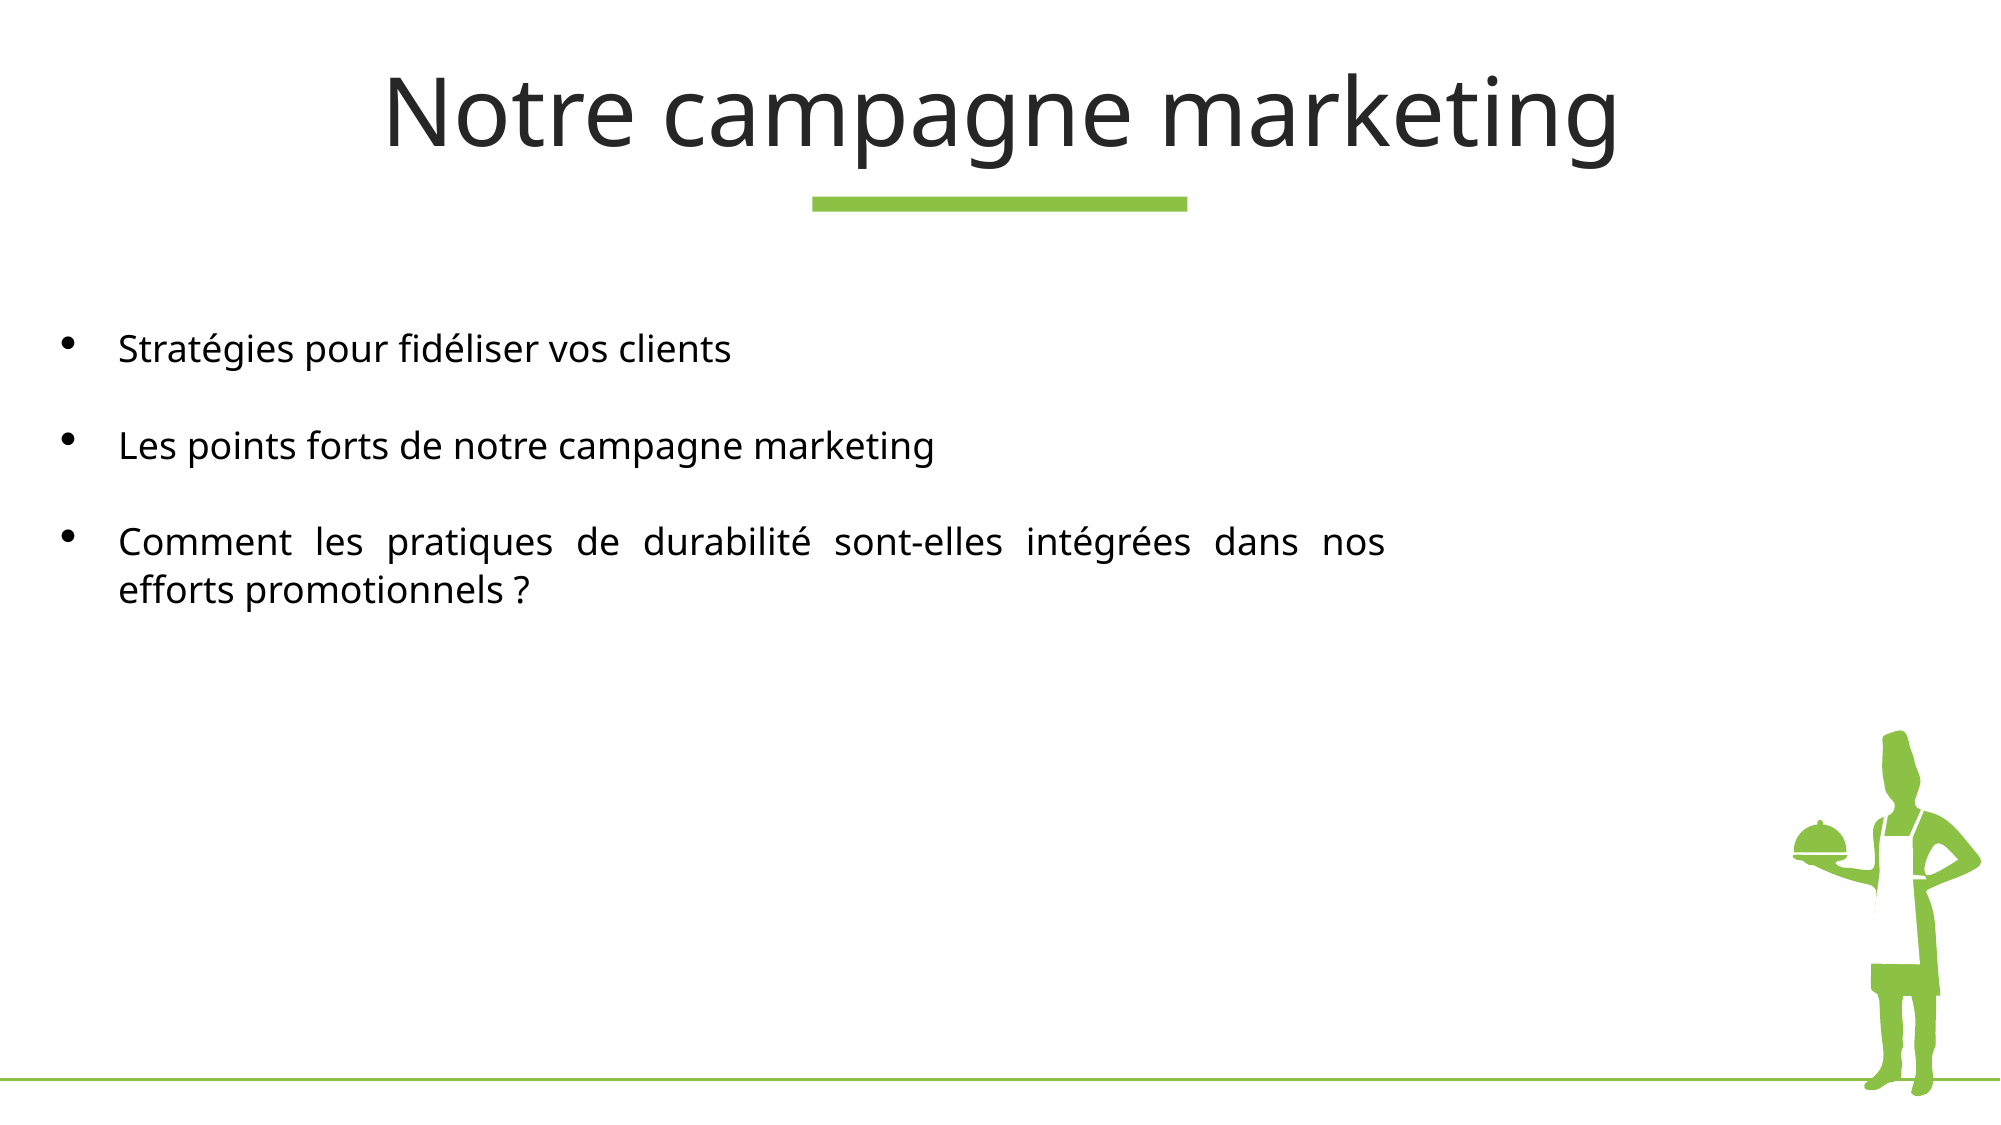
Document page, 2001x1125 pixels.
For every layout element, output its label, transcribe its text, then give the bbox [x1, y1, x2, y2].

list Notre campagne marketing [53, 55, 1952, 175]
text_box Stratégies pour fidéliser vos clients Les points forts de notre campagne marketing Comment les pratiques de durabilité sont-elles intégrées dans nos efforts promotionnels ? [47, 314, 1402, 715]
